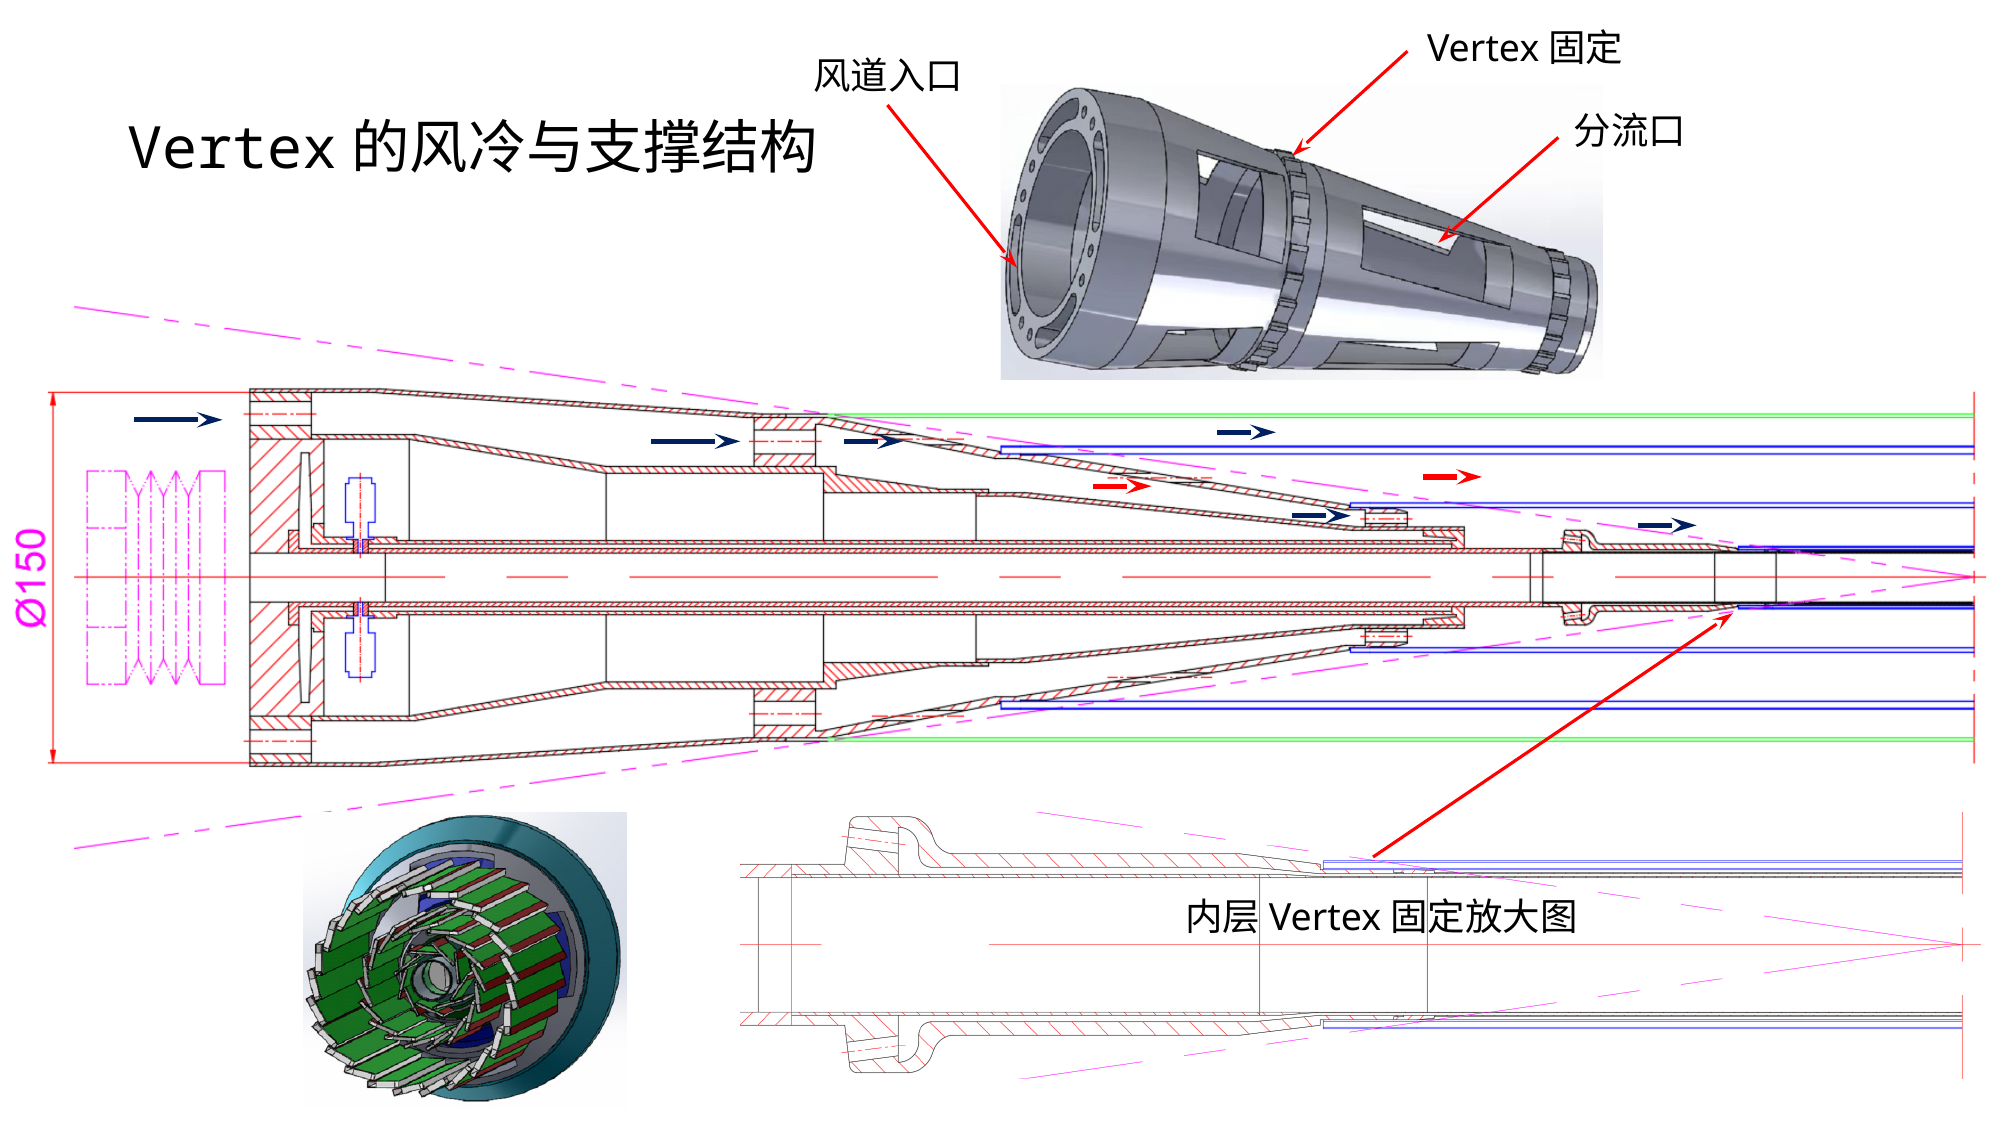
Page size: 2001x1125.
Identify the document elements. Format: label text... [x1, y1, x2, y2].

picture [6, 84, 1993, 1109]
text_box Vertex的风冷与支撑结构 [113, 102, 833, 188]
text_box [887, 104, 1018, 268]
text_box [1438, 137, 1559, 243]
text_box Vertex固定 [1412, 16, 1638, 76]
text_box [1372, 613, 1734, 858]
text_box 分流口 [1602, 99, 1702, 159]
text_box 风道入口 [798, 44, 979, 105]
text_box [1291, 51, 1408, 157]
